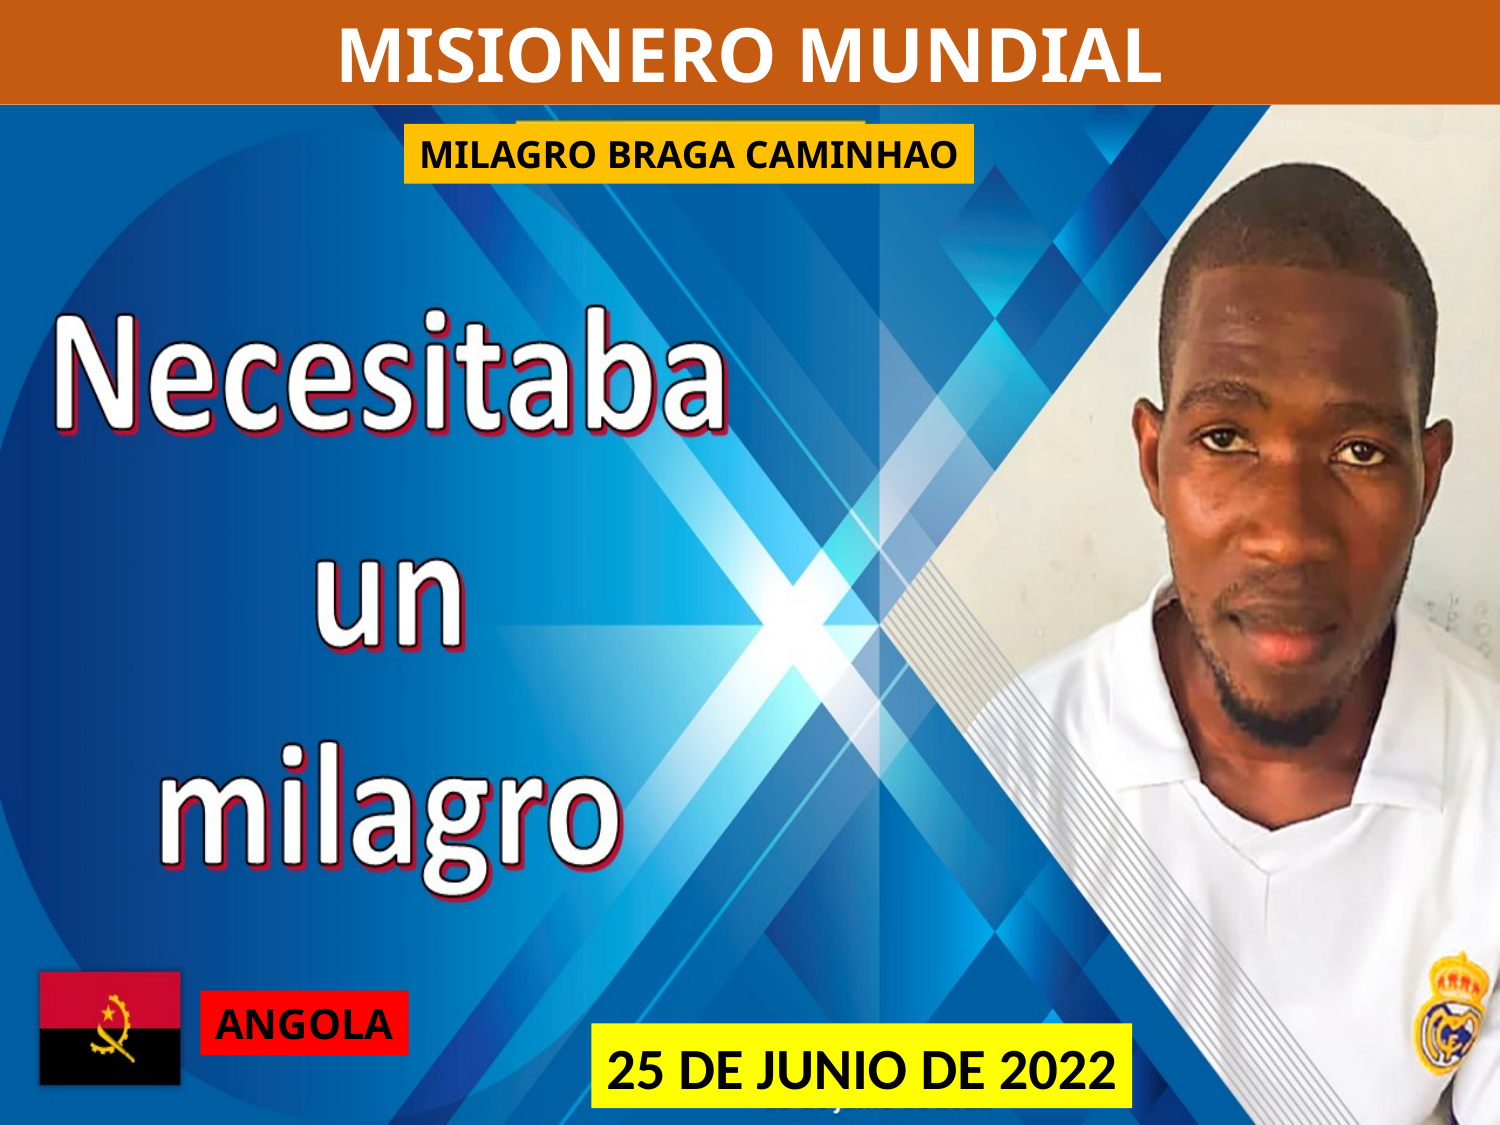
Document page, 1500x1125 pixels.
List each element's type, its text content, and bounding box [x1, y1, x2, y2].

picture [0, 105, 1500, 1125]
text_box MISIONERO MUNDIAL [0, 0, 1500, 105]
